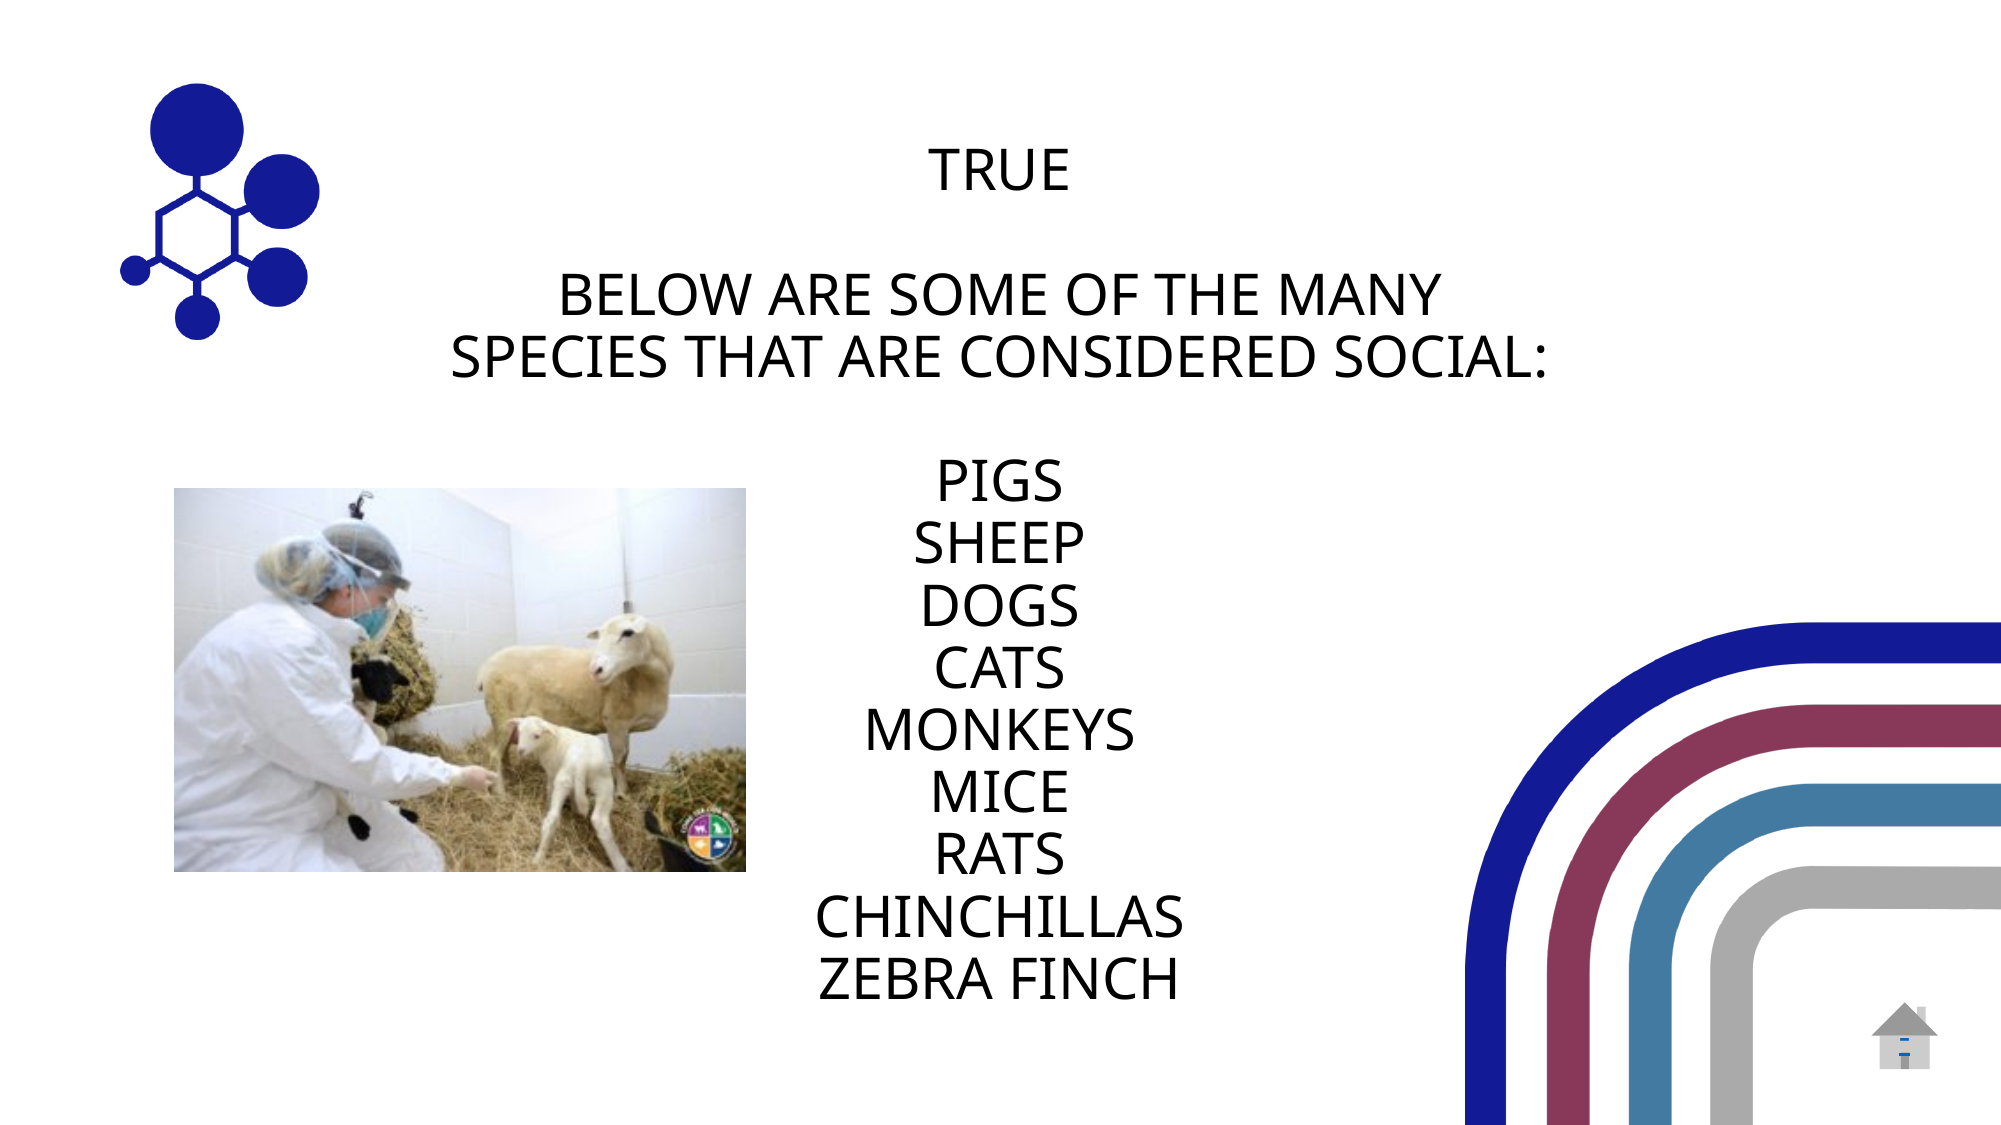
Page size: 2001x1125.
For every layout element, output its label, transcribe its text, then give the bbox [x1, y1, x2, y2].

text_box TRUE BELOW ARE SOME OF THE MANY SPECIES THAT ARE CONSIDERED SOCIAL: PIGS SHEEP DOGS CATS MONKEYS MICE RATS CHINCHILLAS ZEBRA FINCH [434, 133, 1566, 1081]
text_box [1465, 621, 2000, 1125]
picture [174, 488, 746, 872]
text_box - [1853, 990, 1957, 1081]
text_box [29, 21, 410, 402]
